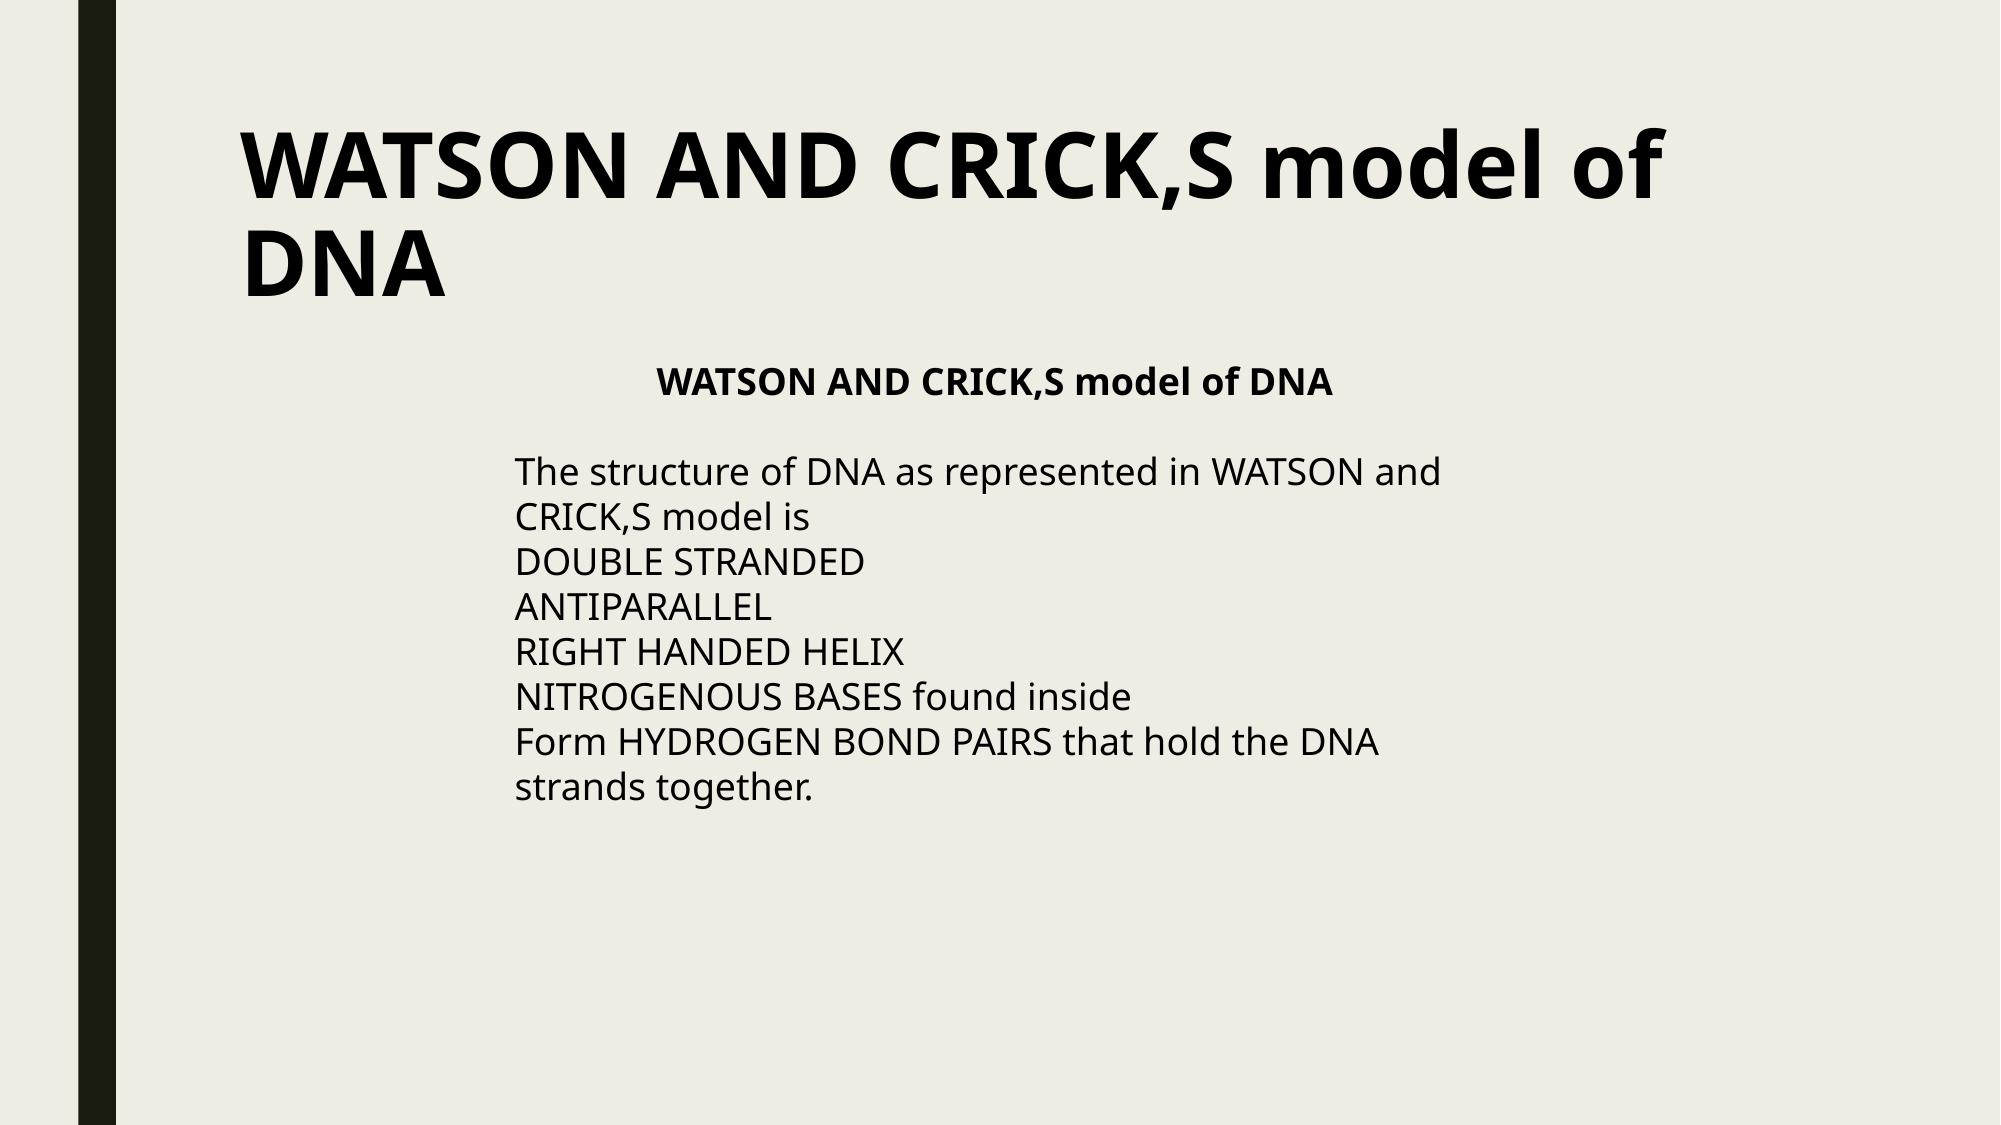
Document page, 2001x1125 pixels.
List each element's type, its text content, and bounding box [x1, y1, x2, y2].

text_box WATSON AND CRICK,S model of DNA The structure of DNA as represented in WATSON and CRICK,S model is DOUBLE STRANDED ANTIPARALLEL RIGHT HANDED HELIX NITROGENOUS BASES found inside Form HYDROGEN BOND PAIRS that hold the DNA strands together. [499, 350, 1501, 816]
title WATSON AND CRICK,S model of DNA [225, 112, 1800, 357]
